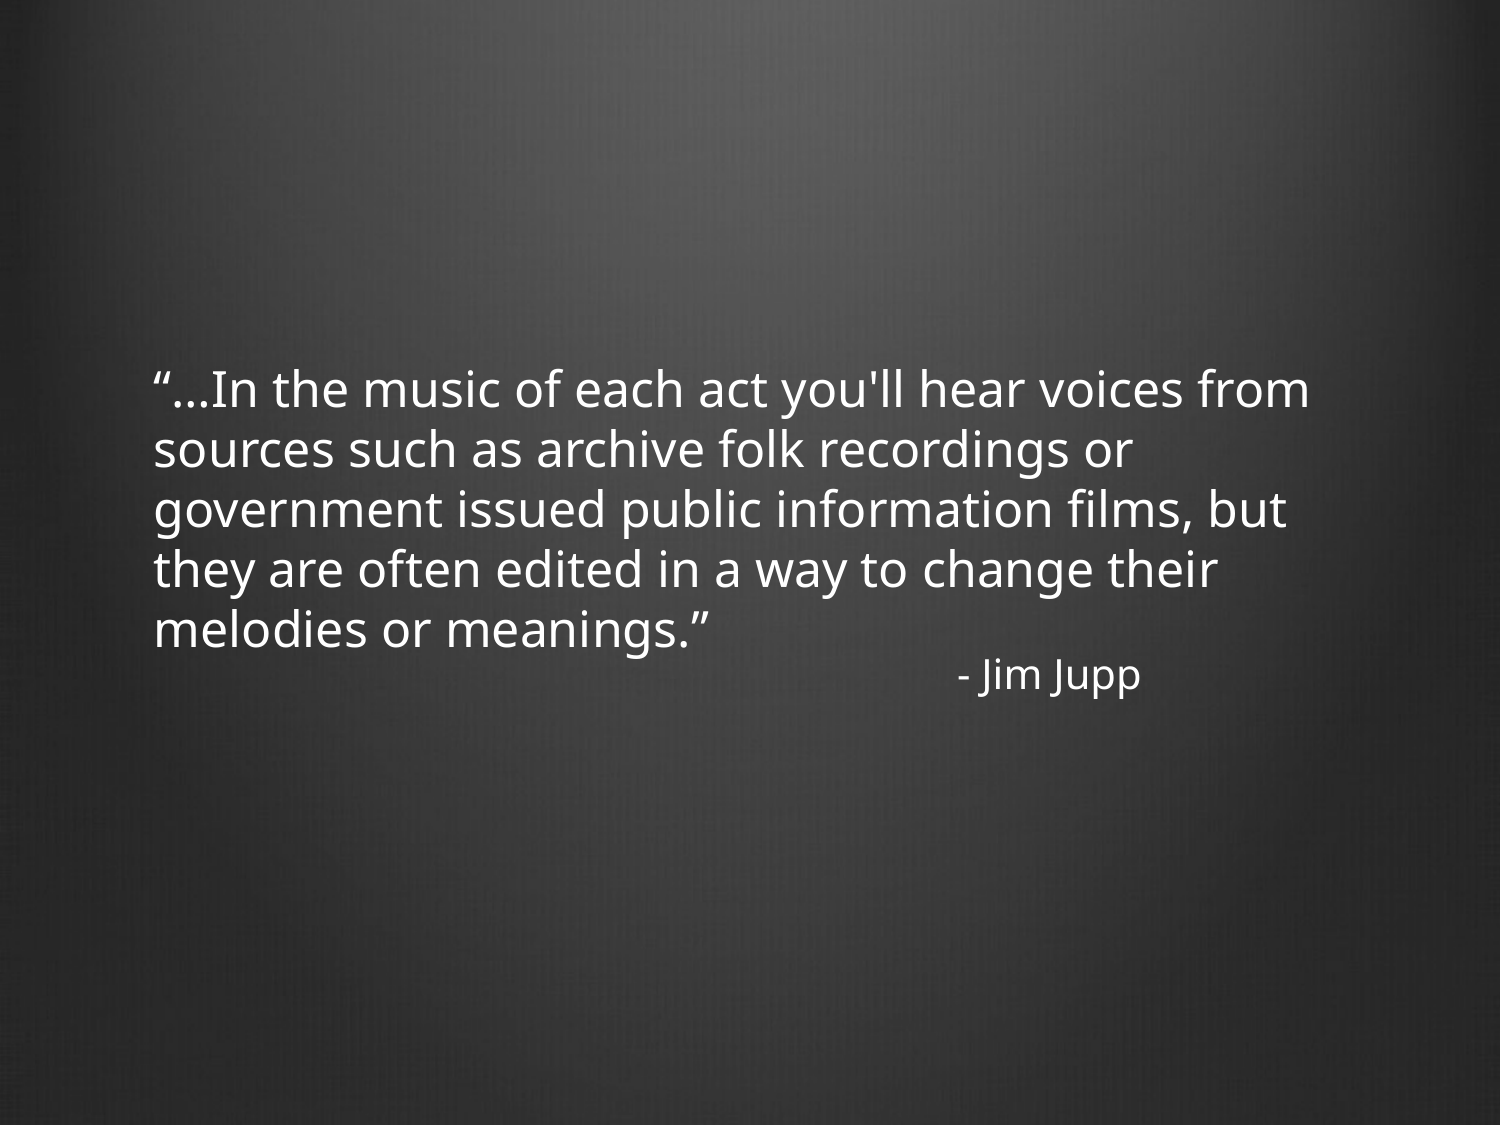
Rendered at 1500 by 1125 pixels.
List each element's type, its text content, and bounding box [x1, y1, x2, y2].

title - Jim Jupp [627, 607, 1472, 788]
text_box “…In the music of each act you'll hear voices from sources such as archive folk recordings or government issued public information films, but they are often edited in a way to change their melodies or meanings.” [139, 349, 1332, 665]
